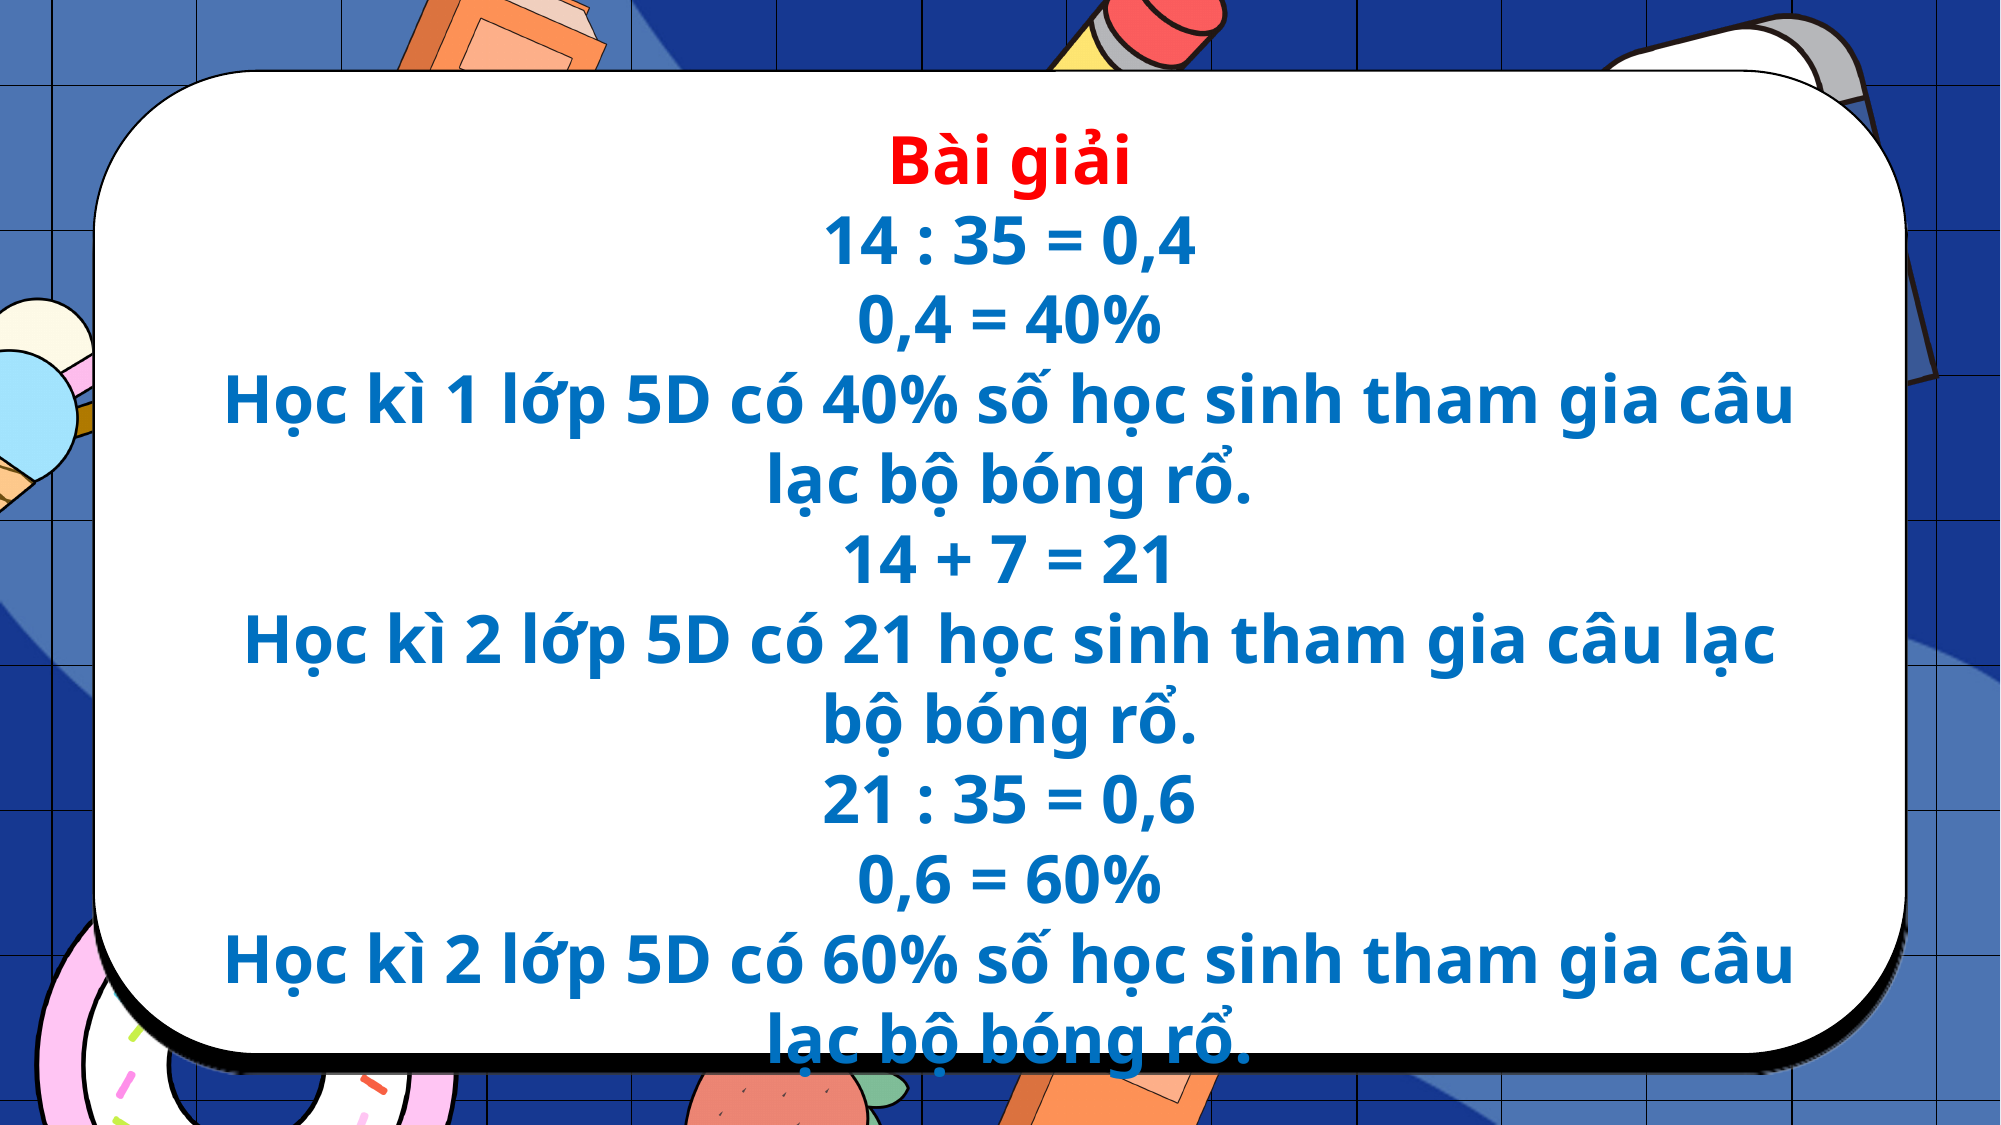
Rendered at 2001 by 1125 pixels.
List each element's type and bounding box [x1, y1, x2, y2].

text_box [0, 0, 2000, 1125]
